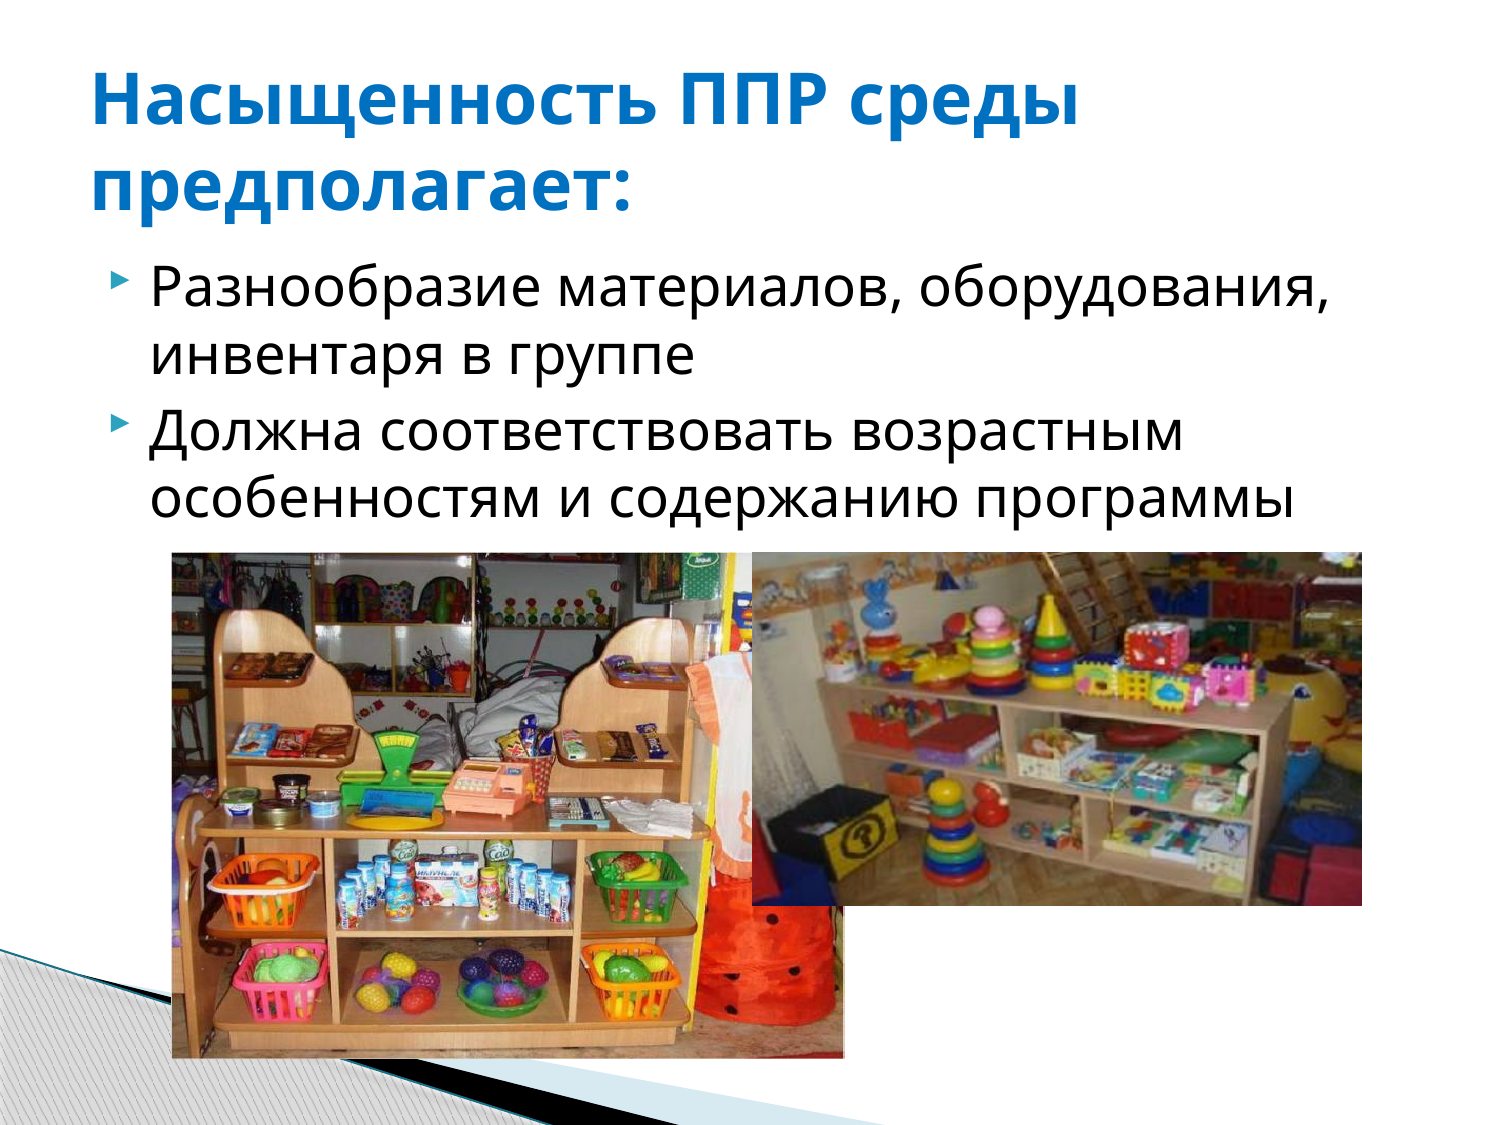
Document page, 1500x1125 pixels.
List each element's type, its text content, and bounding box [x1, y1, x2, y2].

title Насыщенность ППР среды предполагает: [75, 45, 1425, 233]
picture [170, 552, 1362, 1059]
list Разнообразие материалов, оборудования, инвентаря в группе Должна соответствовать возрастным особенностям и содержанию программы [75, 243, 1425, 587]
